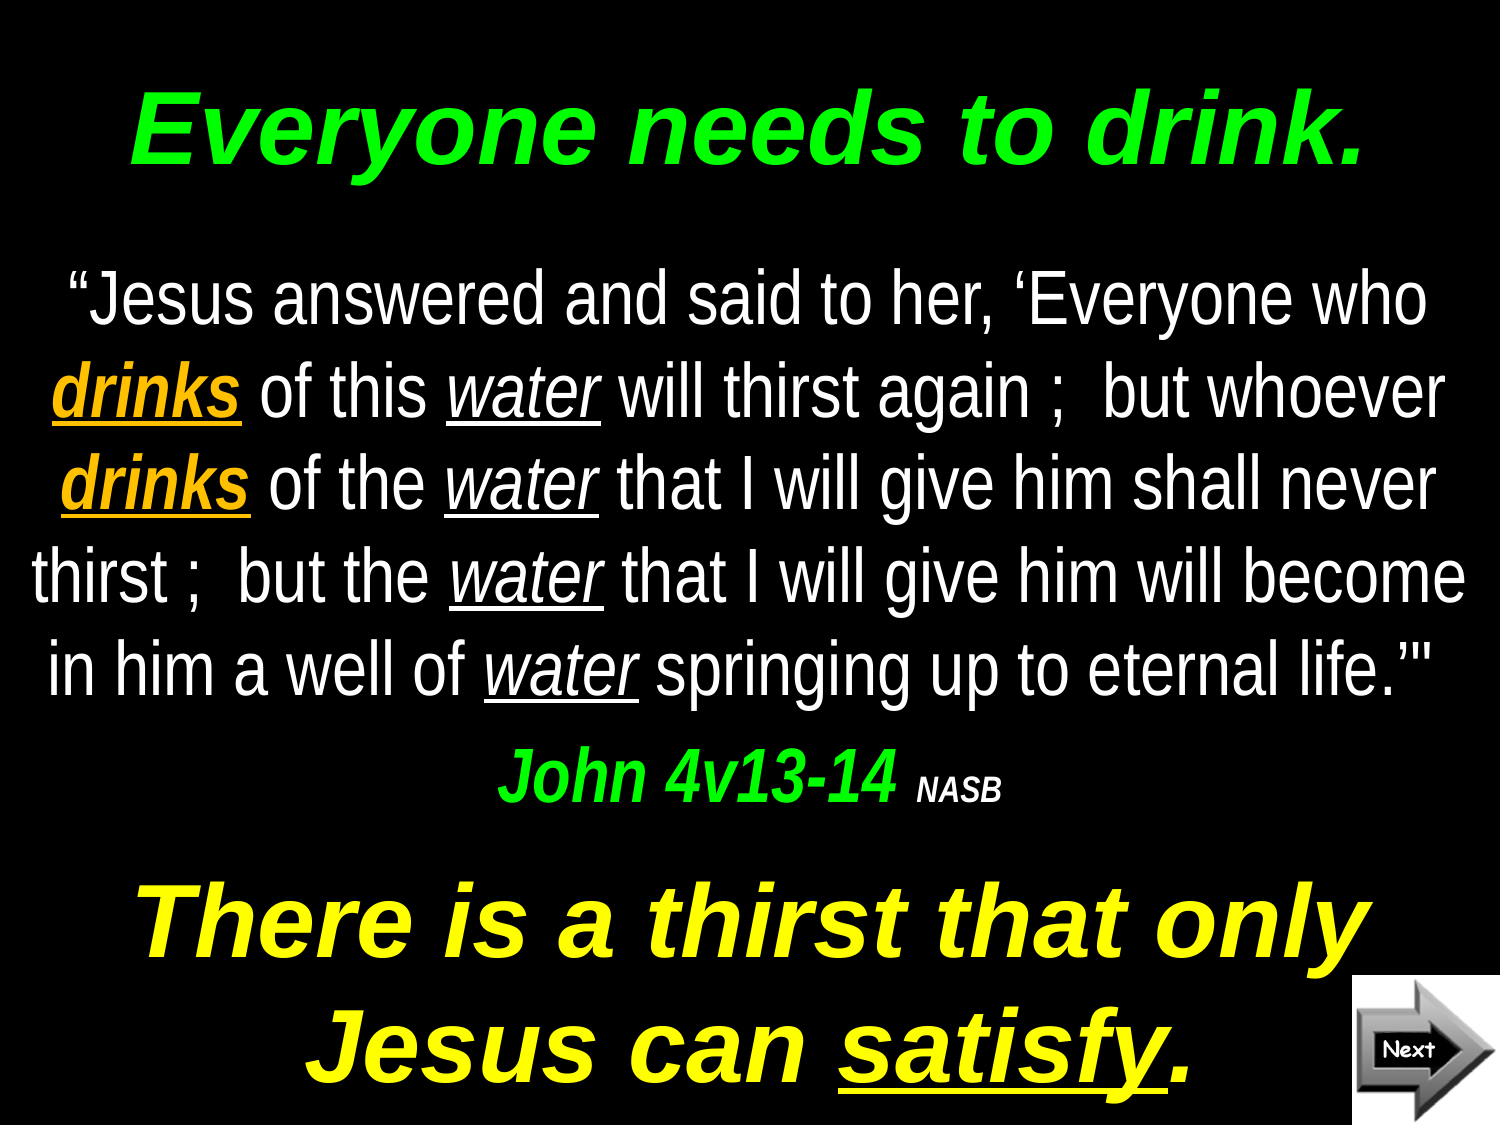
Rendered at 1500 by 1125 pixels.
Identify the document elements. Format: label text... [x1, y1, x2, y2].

list “Jesus answered and said to her, ‘Everyone who drinks of this water will thirst again ; but whoever drinks of the water that I will give him shall never thirst ; but the water that I will give him will become in him a well of water springing up to eternal life.’" John 4v13-14 NASB [0, 196, 1500, 870]
title Everyone needs to drink. [0, 52, 1500, 196]
list There is a thirst that only Jesus can satisfy. [1, 846, 1500, 1125]
